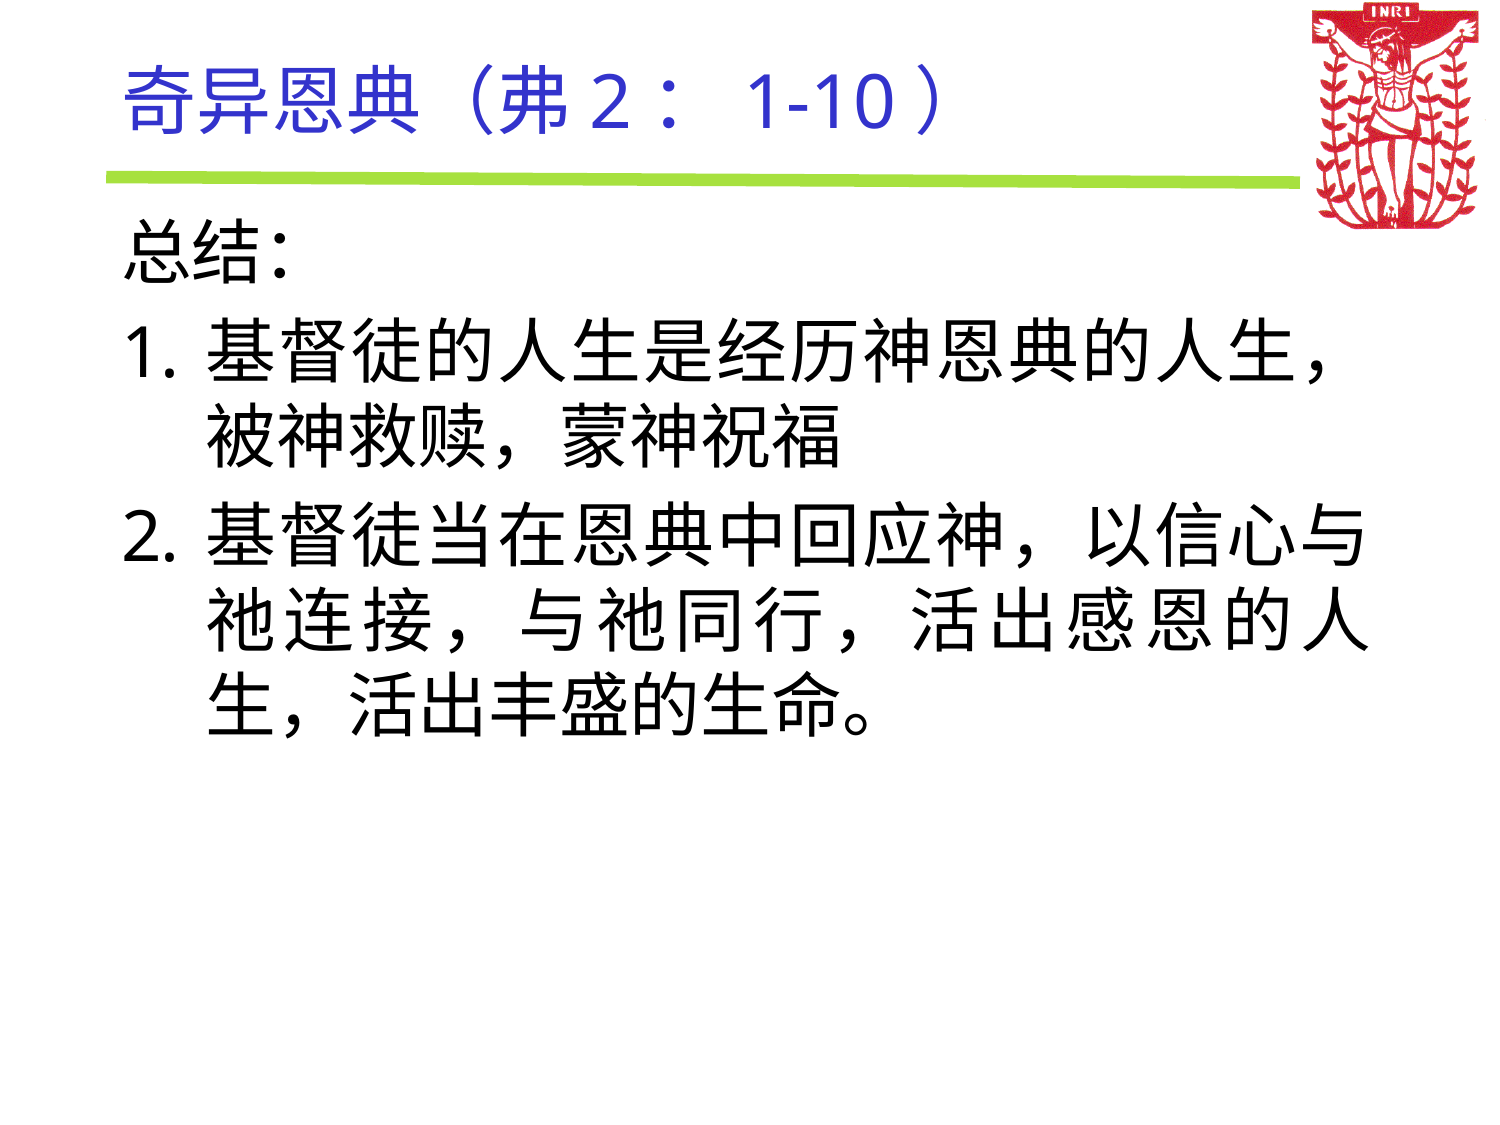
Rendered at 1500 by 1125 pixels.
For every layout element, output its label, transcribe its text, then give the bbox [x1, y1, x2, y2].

list 总结： 基督徒的人生是经历神恩典的人生，被神救赎，蒙神祝福 基督徒当在恩典中回应神，以信心与祂连接，与祂同行，活出感恩的人生，活出丰盛的生命。 [105, 199, 1388, 906]
picture [1299, 0, 1500, 241]
title 奇异恩典（弗2：1-10） [105, 21, 1457, 176]
